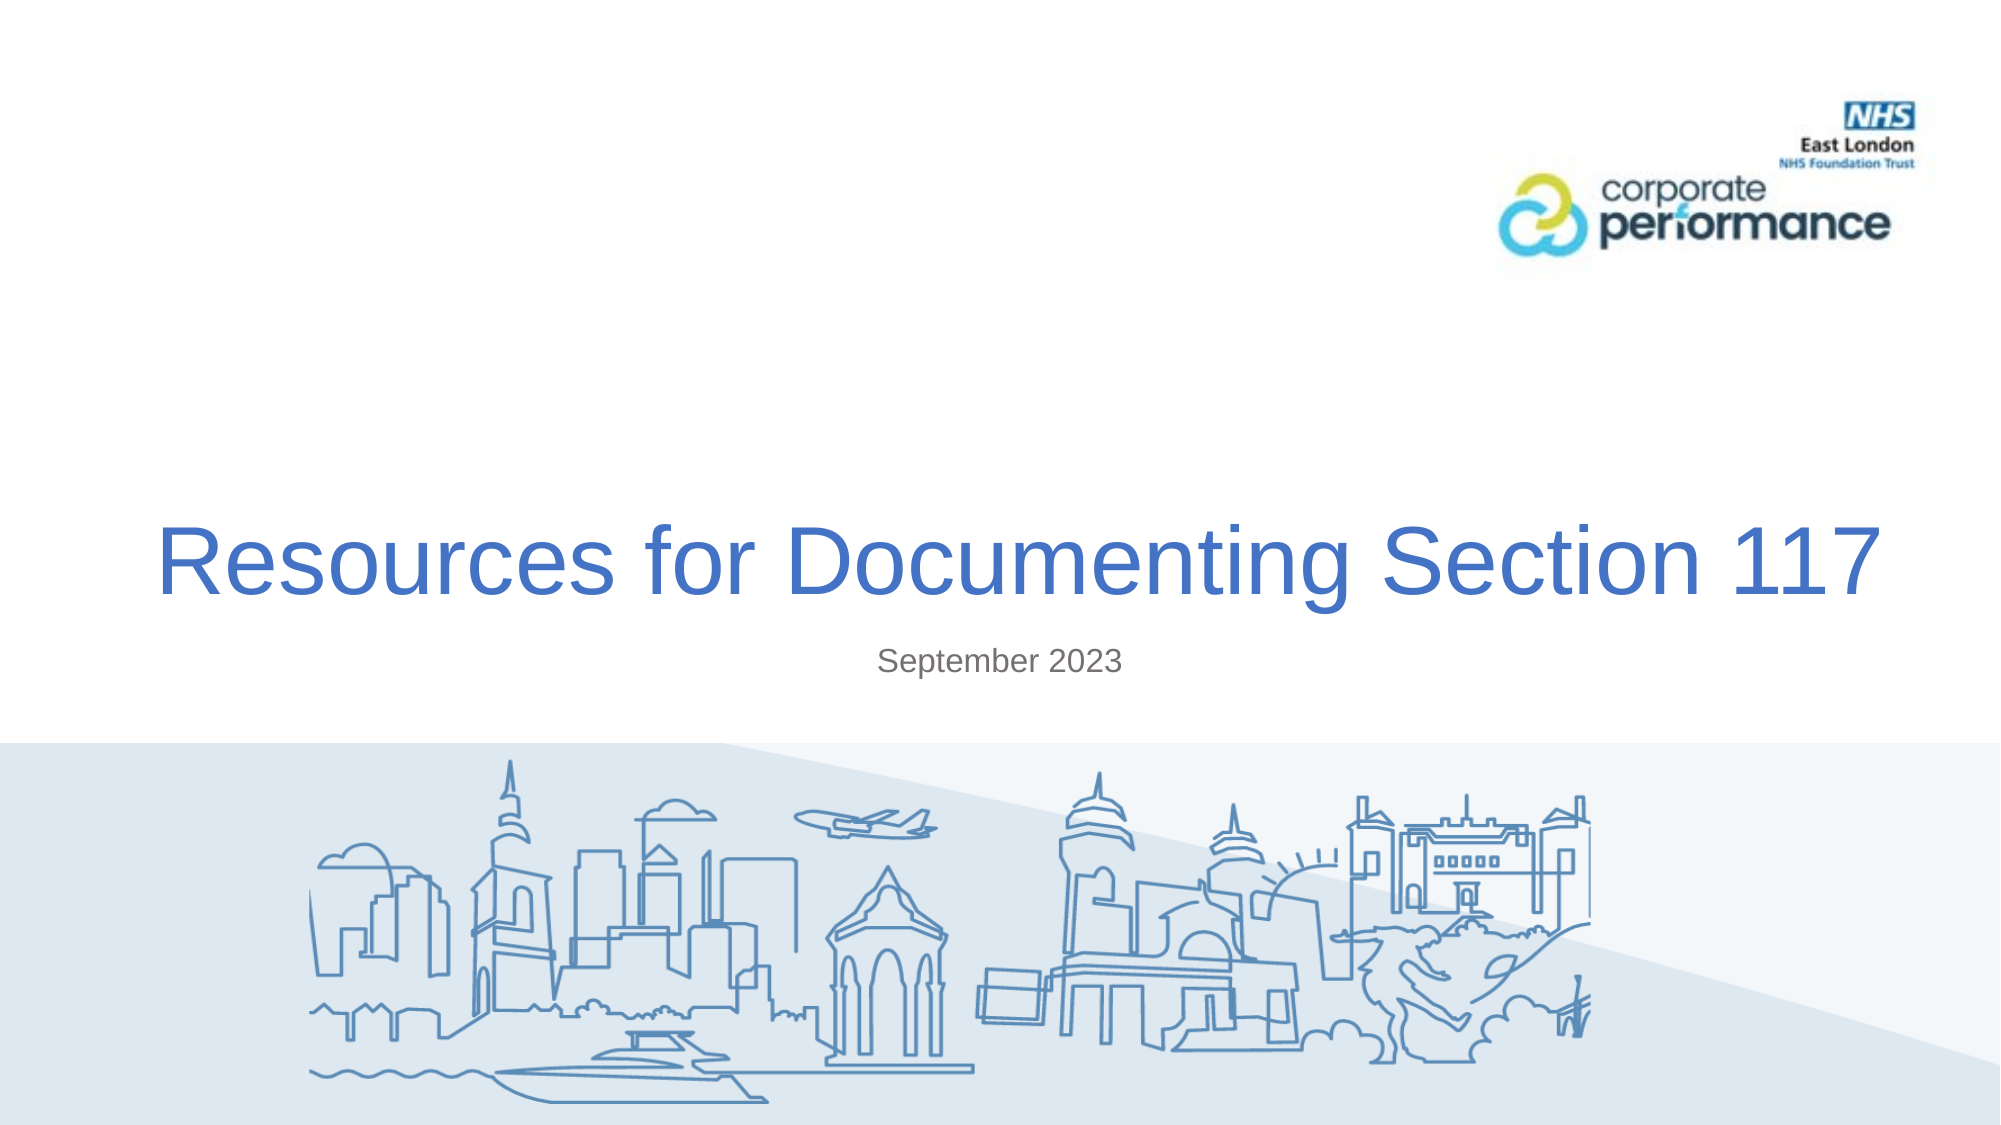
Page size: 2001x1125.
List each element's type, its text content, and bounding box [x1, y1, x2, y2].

text_box September 2023 [609, 632, 1391, 687]
picture [0, 743, 2000, 1125]
picture [1466, 0, 1988, 305]
title Resources for Documenting Section 117 [137, 401, 1904, 623]
